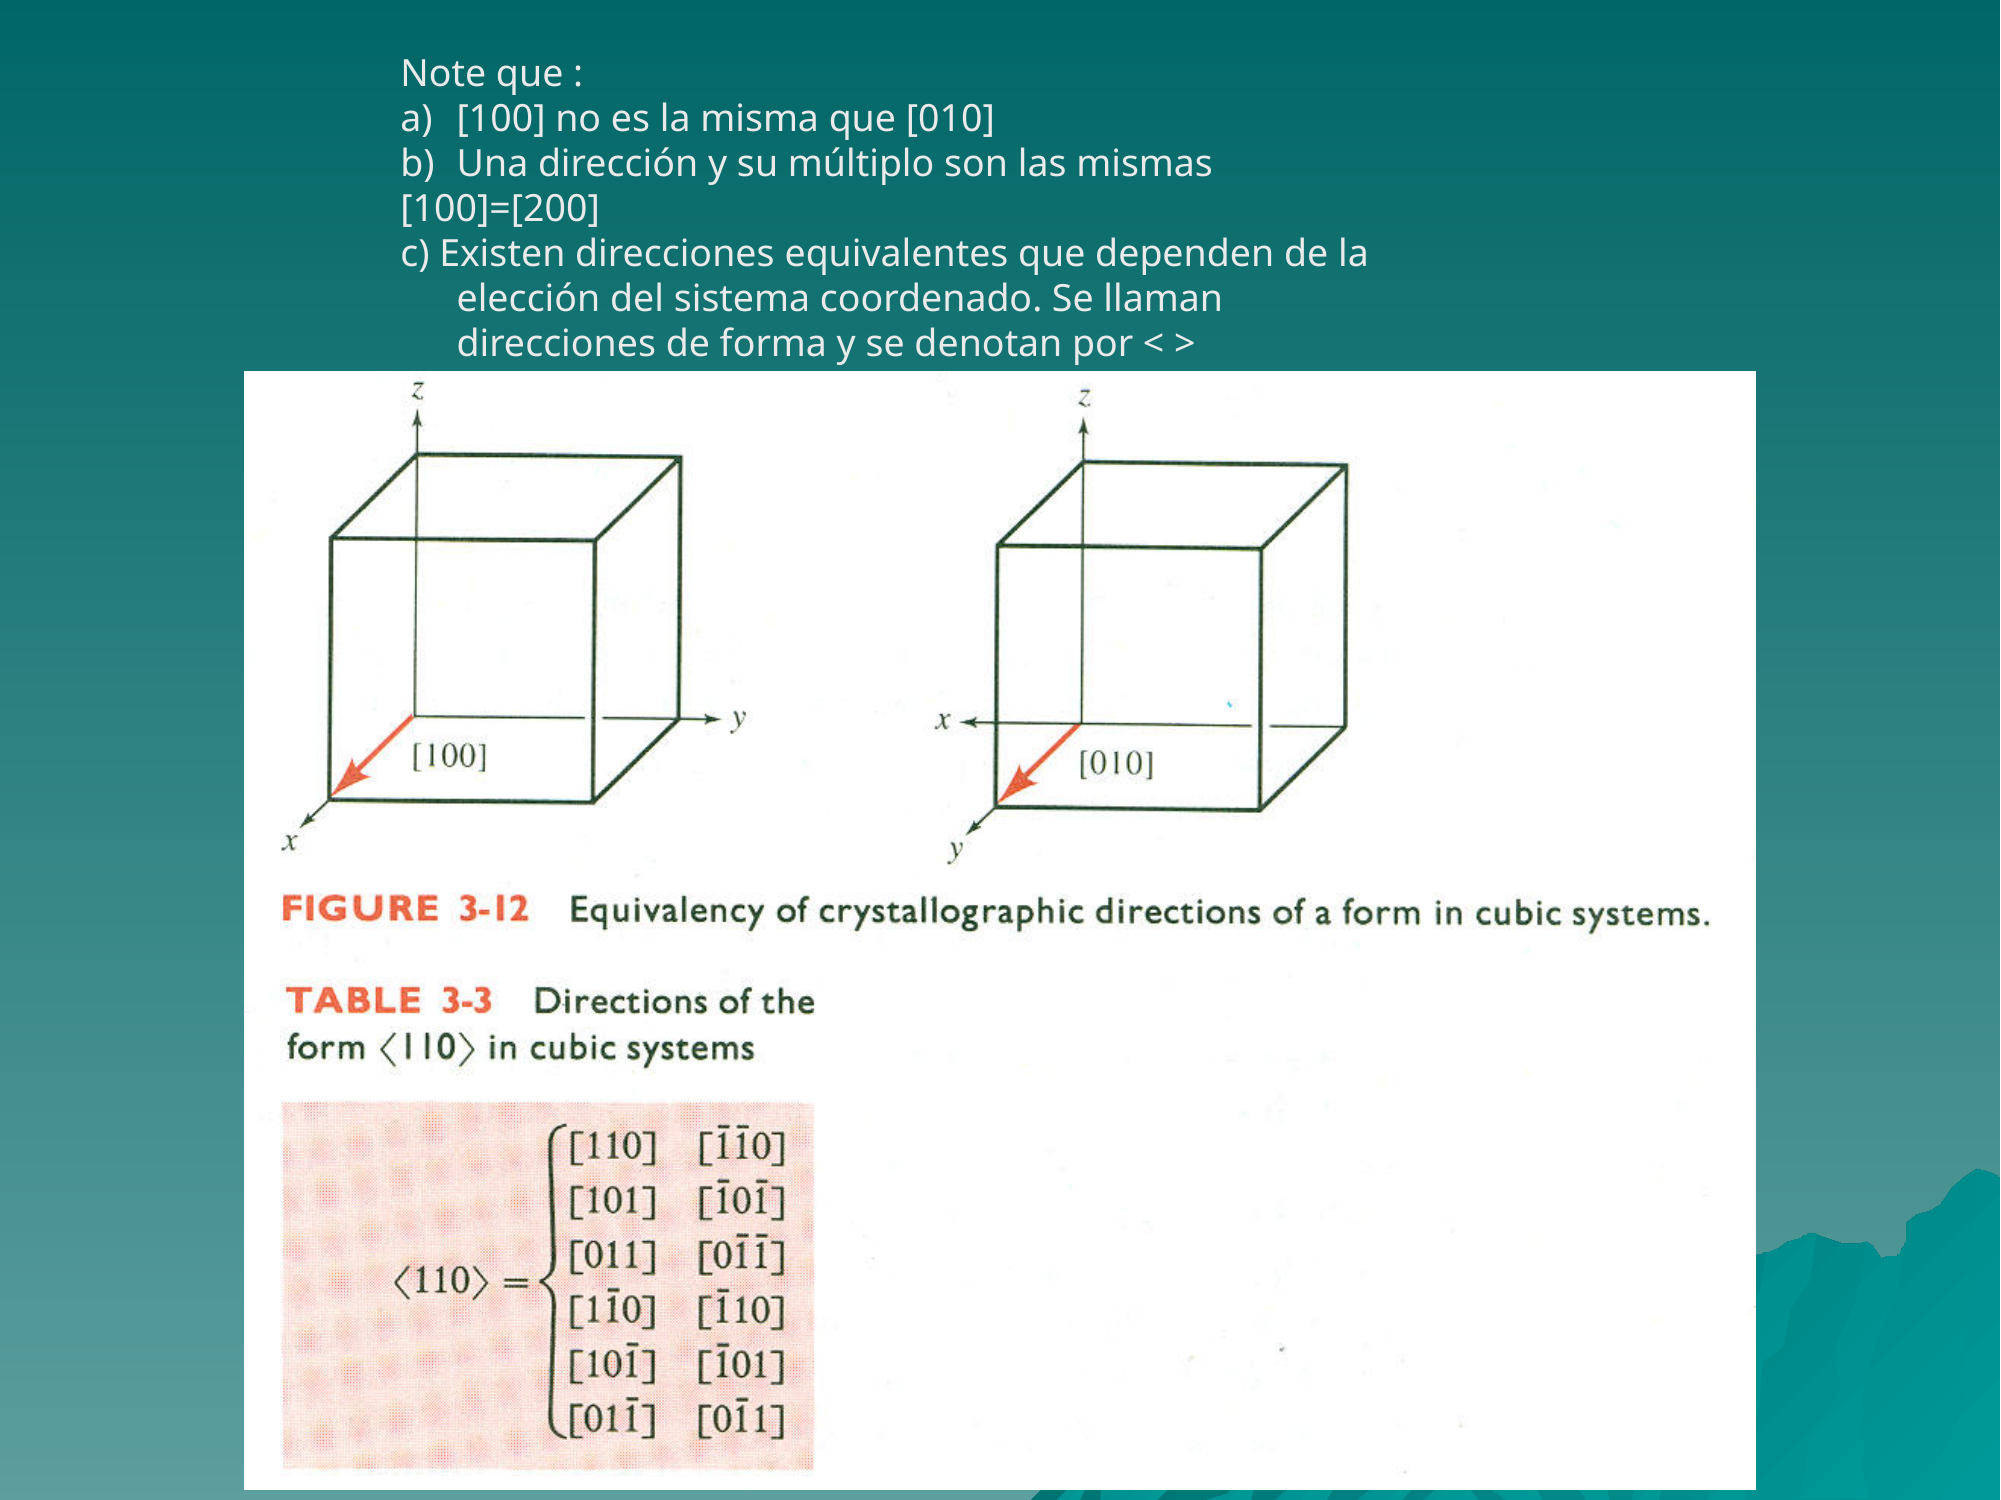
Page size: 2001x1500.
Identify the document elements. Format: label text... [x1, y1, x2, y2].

picture [243, 371, 1757, 1490]
text_box Note que : [100] no es la misma que [010] Una dirección y su múltiplo son las mismas [100]=[200] c) Existen direcciones equivalentes que dependen de la elección del sistema coordenado. Se llaman direcciones de forma y se denotan por < > [385, 41, 1417, 370]
